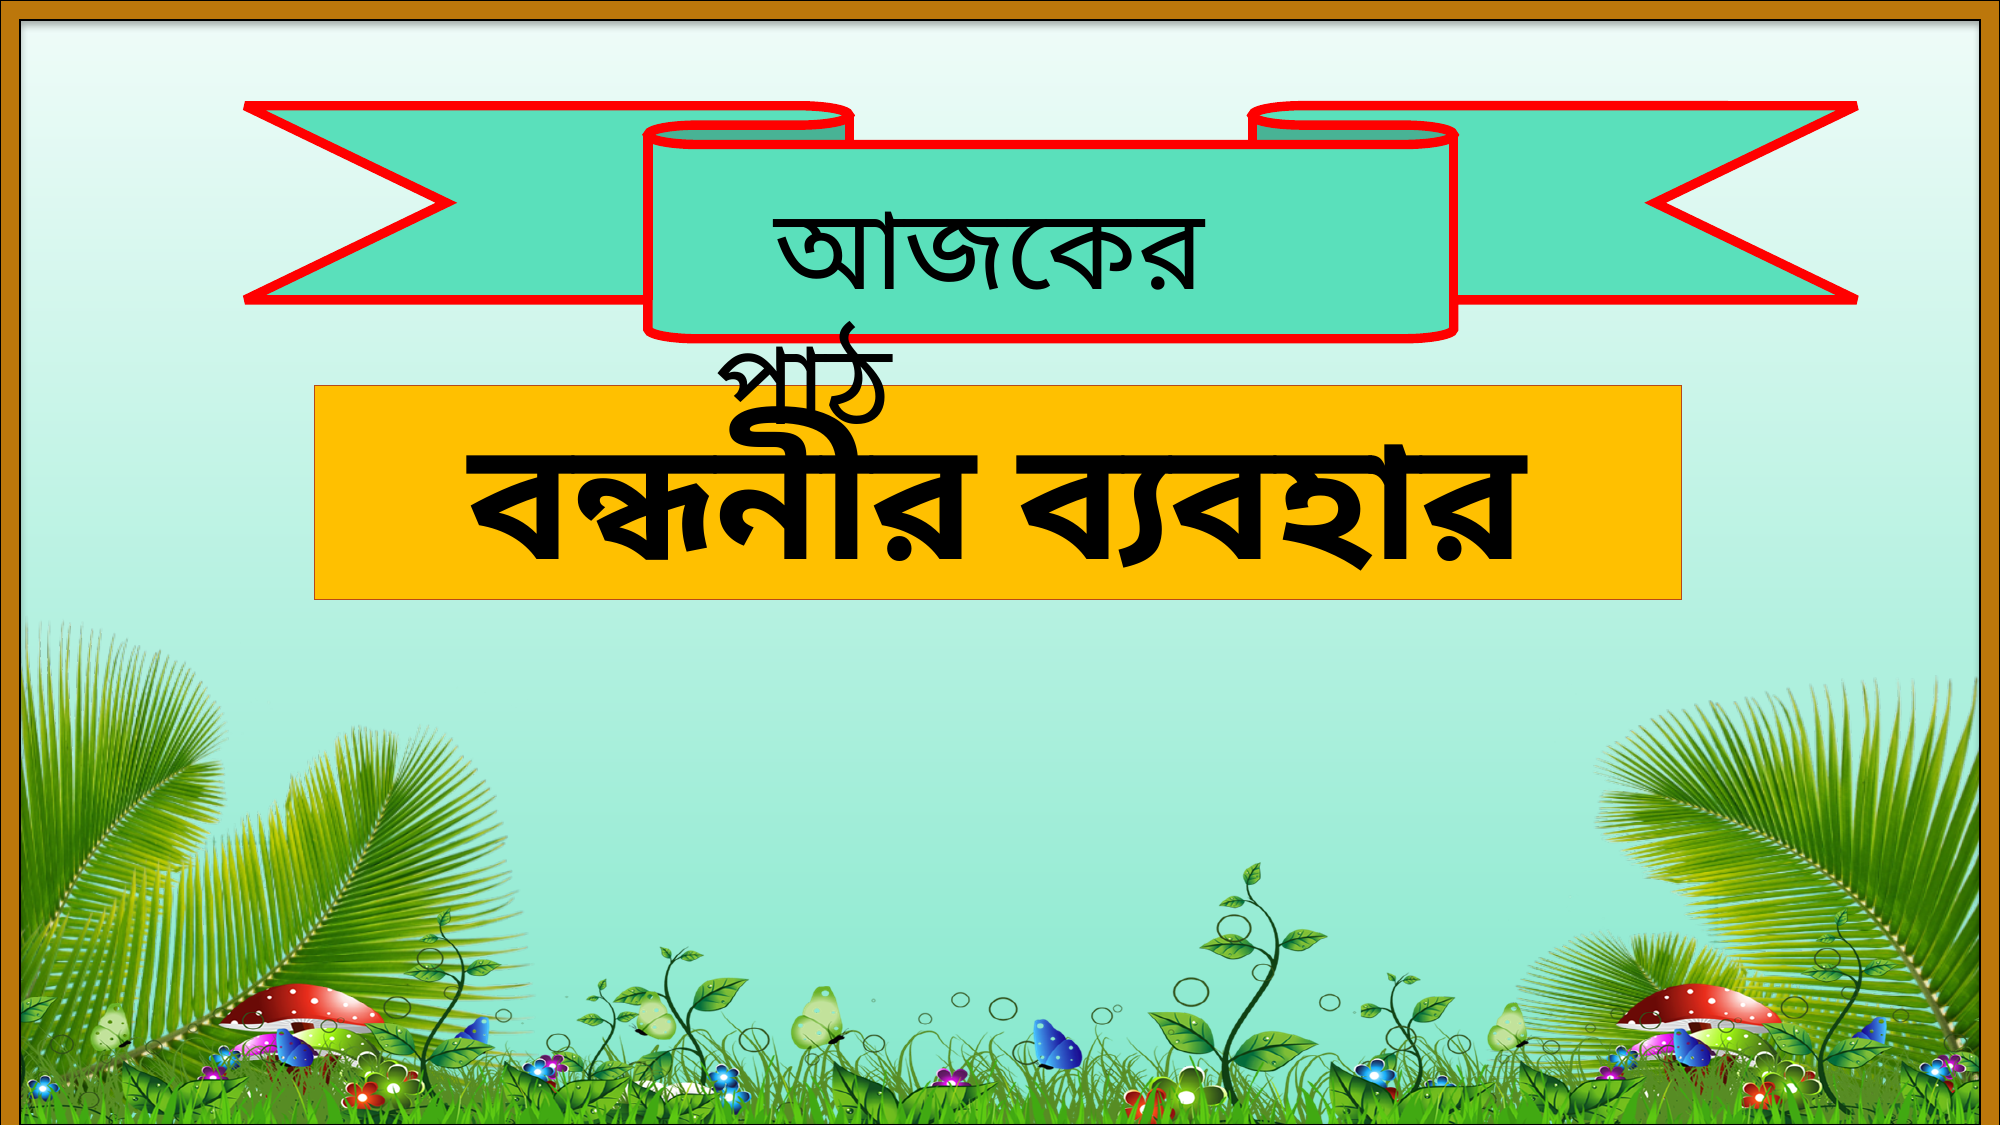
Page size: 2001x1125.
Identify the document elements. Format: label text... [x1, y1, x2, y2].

text_box আজকের পাঠ [700, 169, 1371, 256]
text_box [0, 0, 2000, 853]
picture [0, 853, 2000, 1125]
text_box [6, 256, 1996, 853]
text_box [244, 104, 1858, 256]
